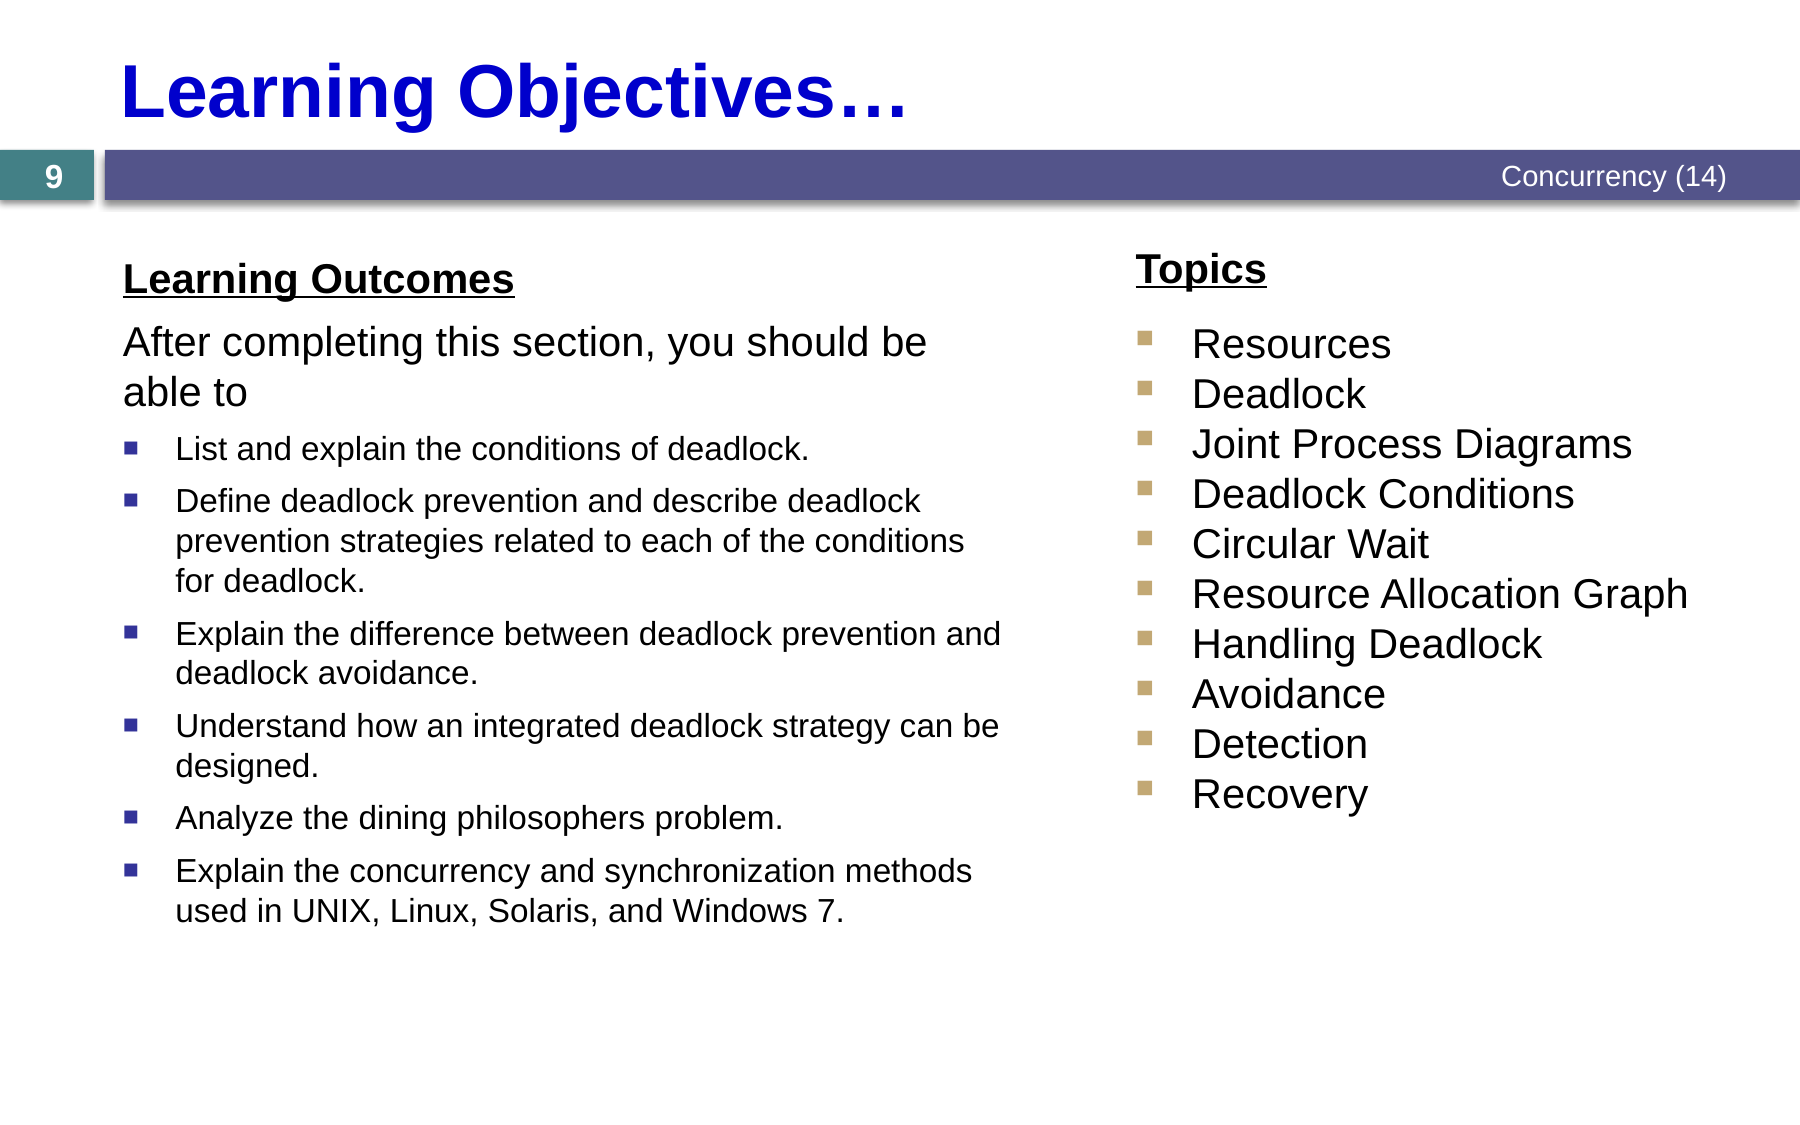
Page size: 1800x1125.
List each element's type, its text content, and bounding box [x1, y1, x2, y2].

text_box Topics Resources Deadlock Joint Process Diagrams Deadlock Conditions Circular Wait Resource Allocation Graph Handling Deadlock Avoidance Detection Recovery [1120, 244, 1730, 1069]
title Learning Objectives… [105, 27, 1743, 149]
slide_number 9 [0, 152, 108, 198]
list Learning Outcomes After completing this section, you should be able to List and explain the conditions of deadlock. Define deadlock prevention and describe deadlock prevention strategies related to each of the conditions for deadlock. Explain the difference between deadlock prevention and deadlock avoidance. Understand how an integrated deadlock strategy can be designed. Analyze the dining philosophers problem. Explain the concurrency and synchronization methods used in UNIX, Linux, Solaris, and Windows 7. [107, 244, 1030, 1029]
footer Concurrency (14) [675, 149, 1743, 202]
